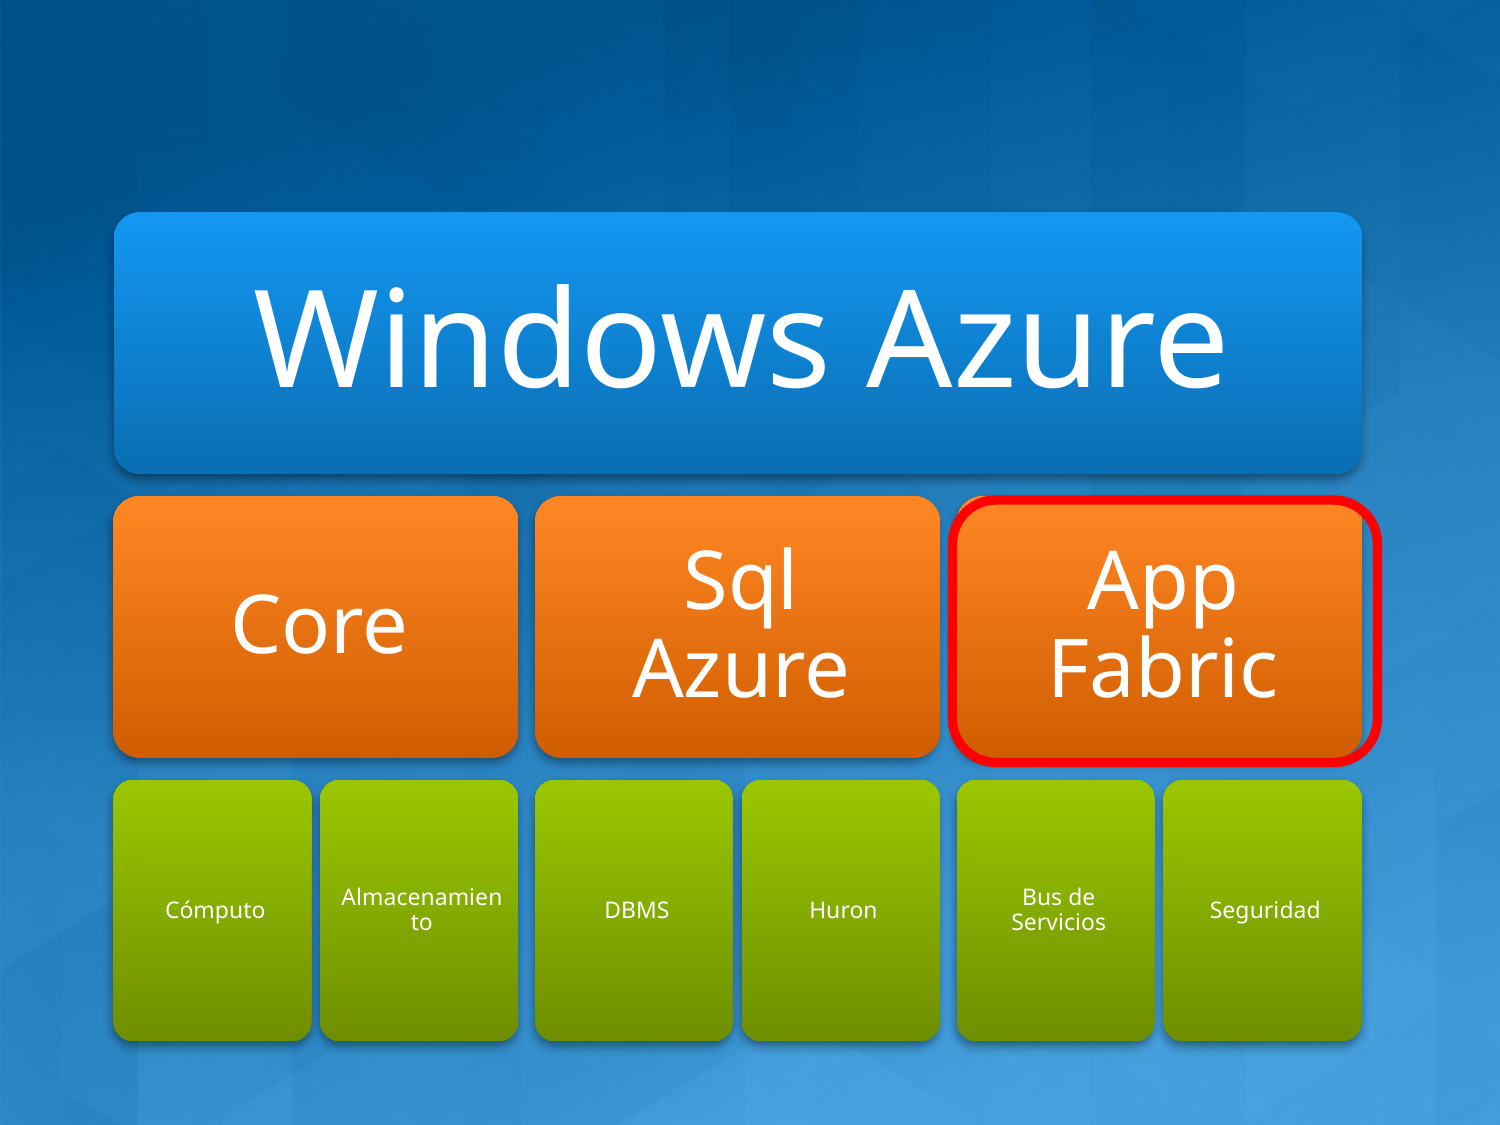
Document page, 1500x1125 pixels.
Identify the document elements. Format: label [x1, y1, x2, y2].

text_box [1371, 514, 1381, 748]
picture [0, 0, 1500, 1125]
text_box [112, 212, 1363, 1042]
